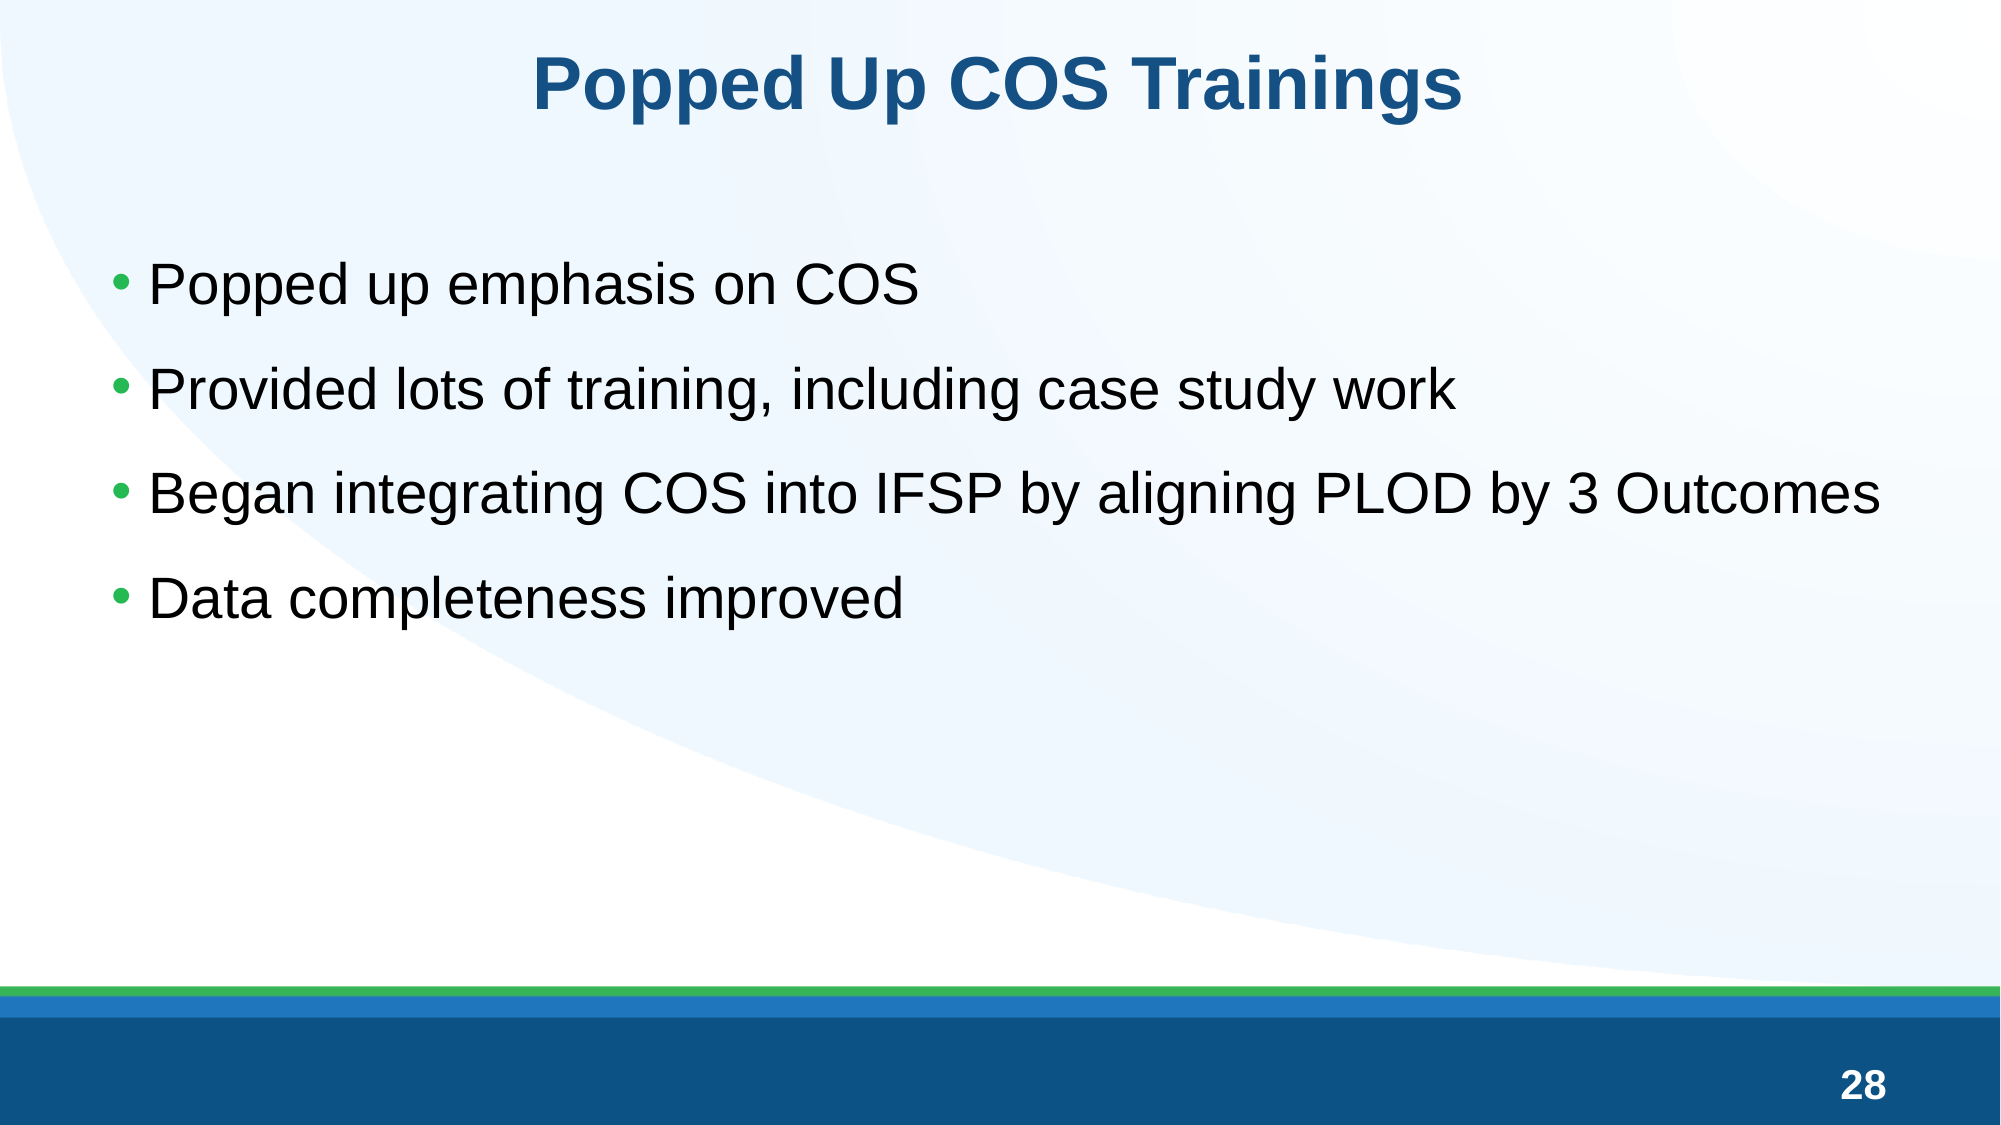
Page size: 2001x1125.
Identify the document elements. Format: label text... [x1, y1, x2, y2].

title Popped Up COS Trainings [96, 37, 1902, 188]
list Popped up emphasis on COS Provided lots of training, including case study work Began integrating COS into IFSP by aligning PLOD by 3 Outcomes Data completeness improved [96, 224, 1902, 897]
slide_number 28 [1699, 1041, 1902, 1125]
picture [0, 0, 2001, 1125]
